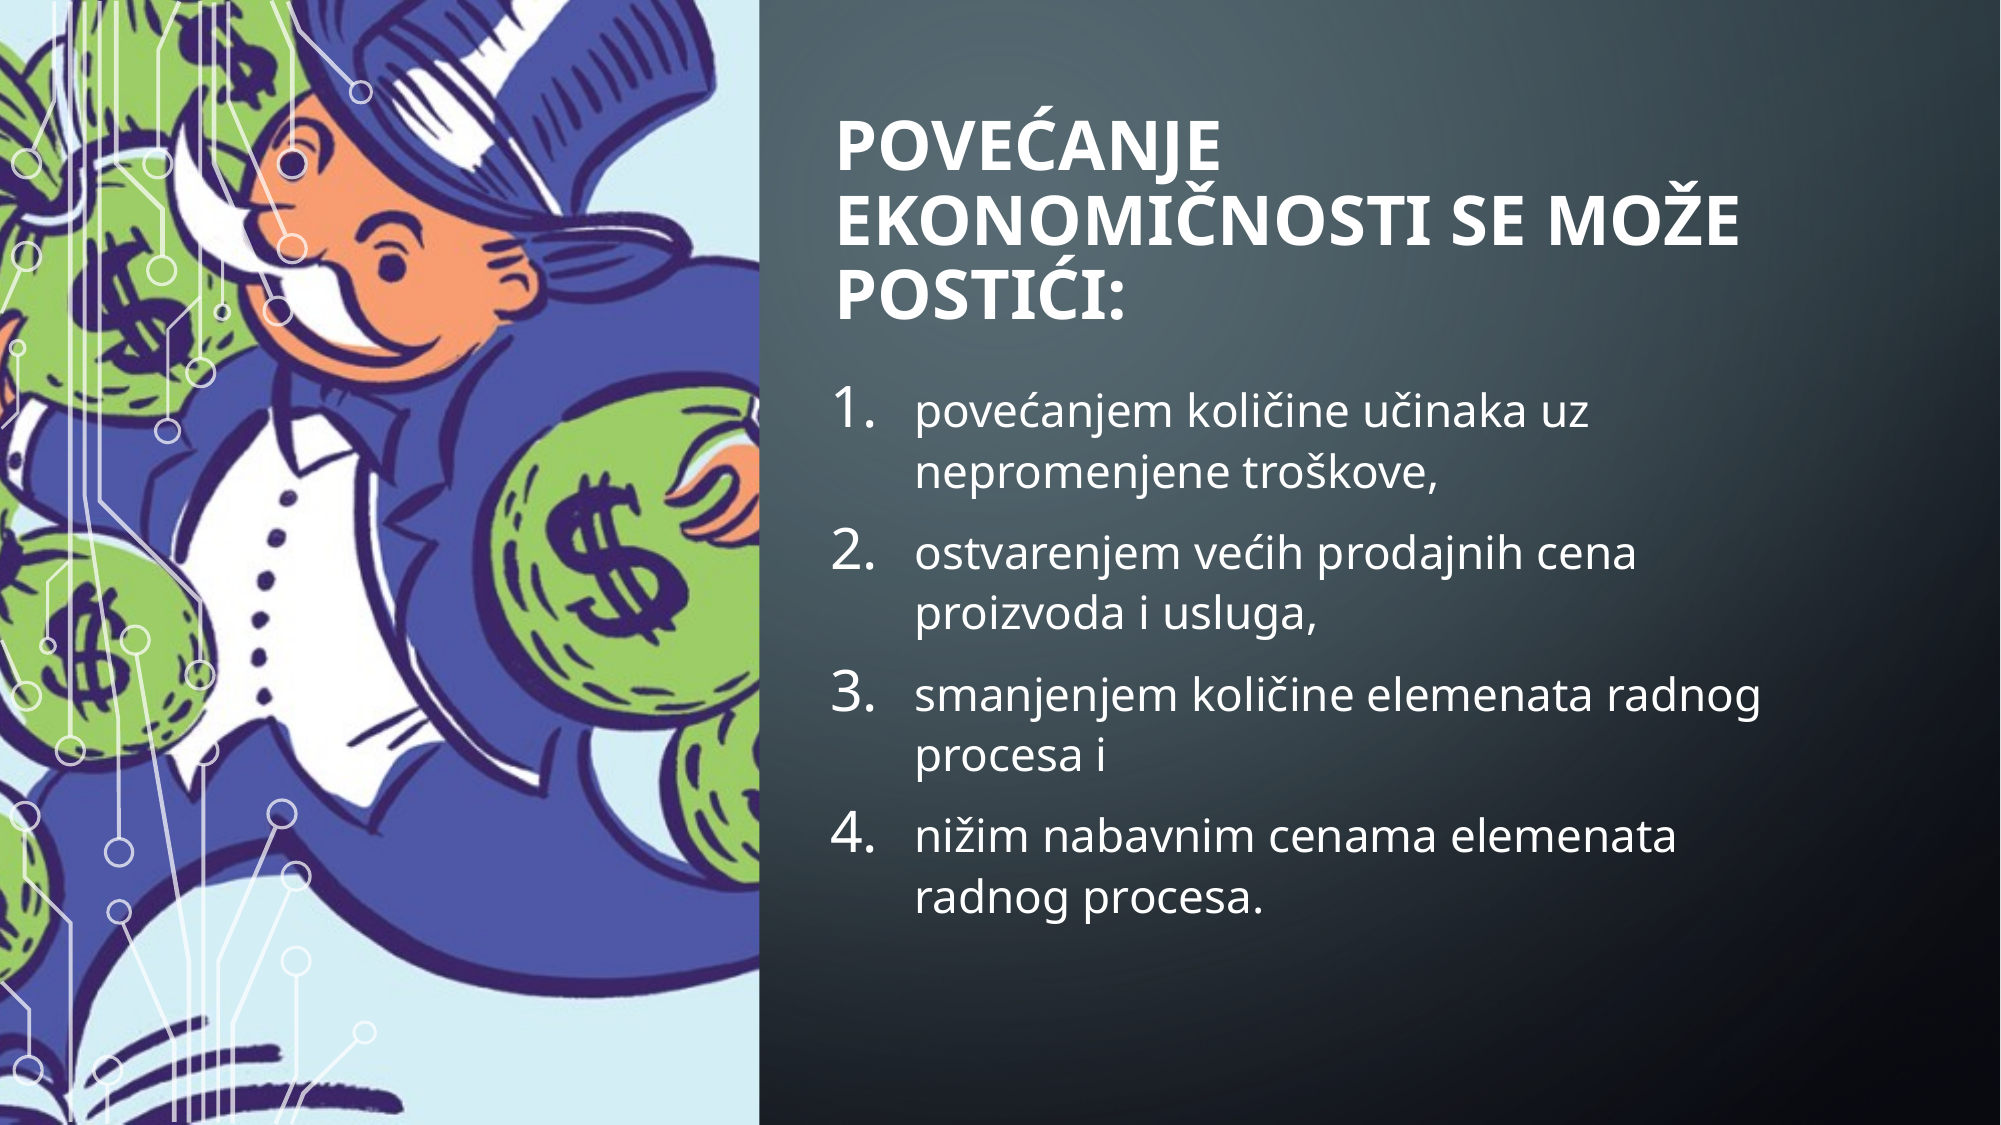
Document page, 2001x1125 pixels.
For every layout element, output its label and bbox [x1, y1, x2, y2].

text_box [0, 0, 379, 1125]
picture [379, 0, 760, 1125]
text_box [760, 0, 2000, 1125]
